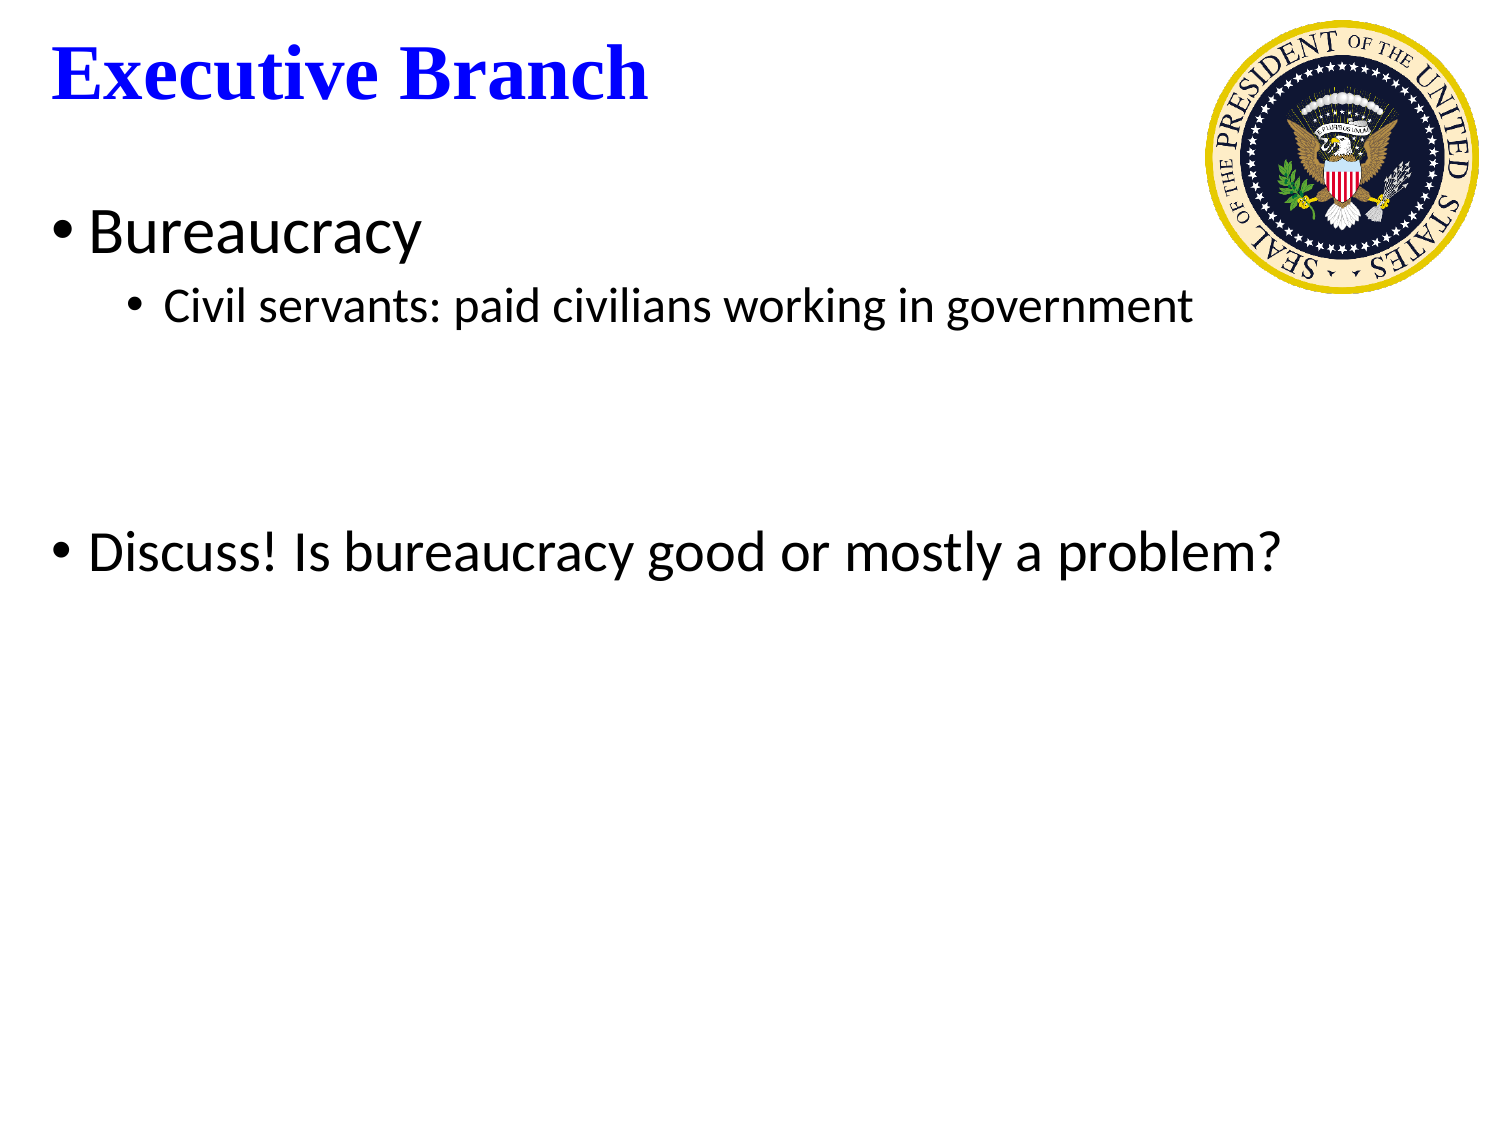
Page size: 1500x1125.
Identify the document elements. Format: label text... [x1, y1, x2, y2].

list Bureaucracy Civil servants: paid civilians working in government Discuss! Is bureaucracy good or mostly a problem? [35, 189, 1479, 1014]
picture [1204, 20, 1479, 294]
title Executive Branch [35, 23, 1204, 125]
